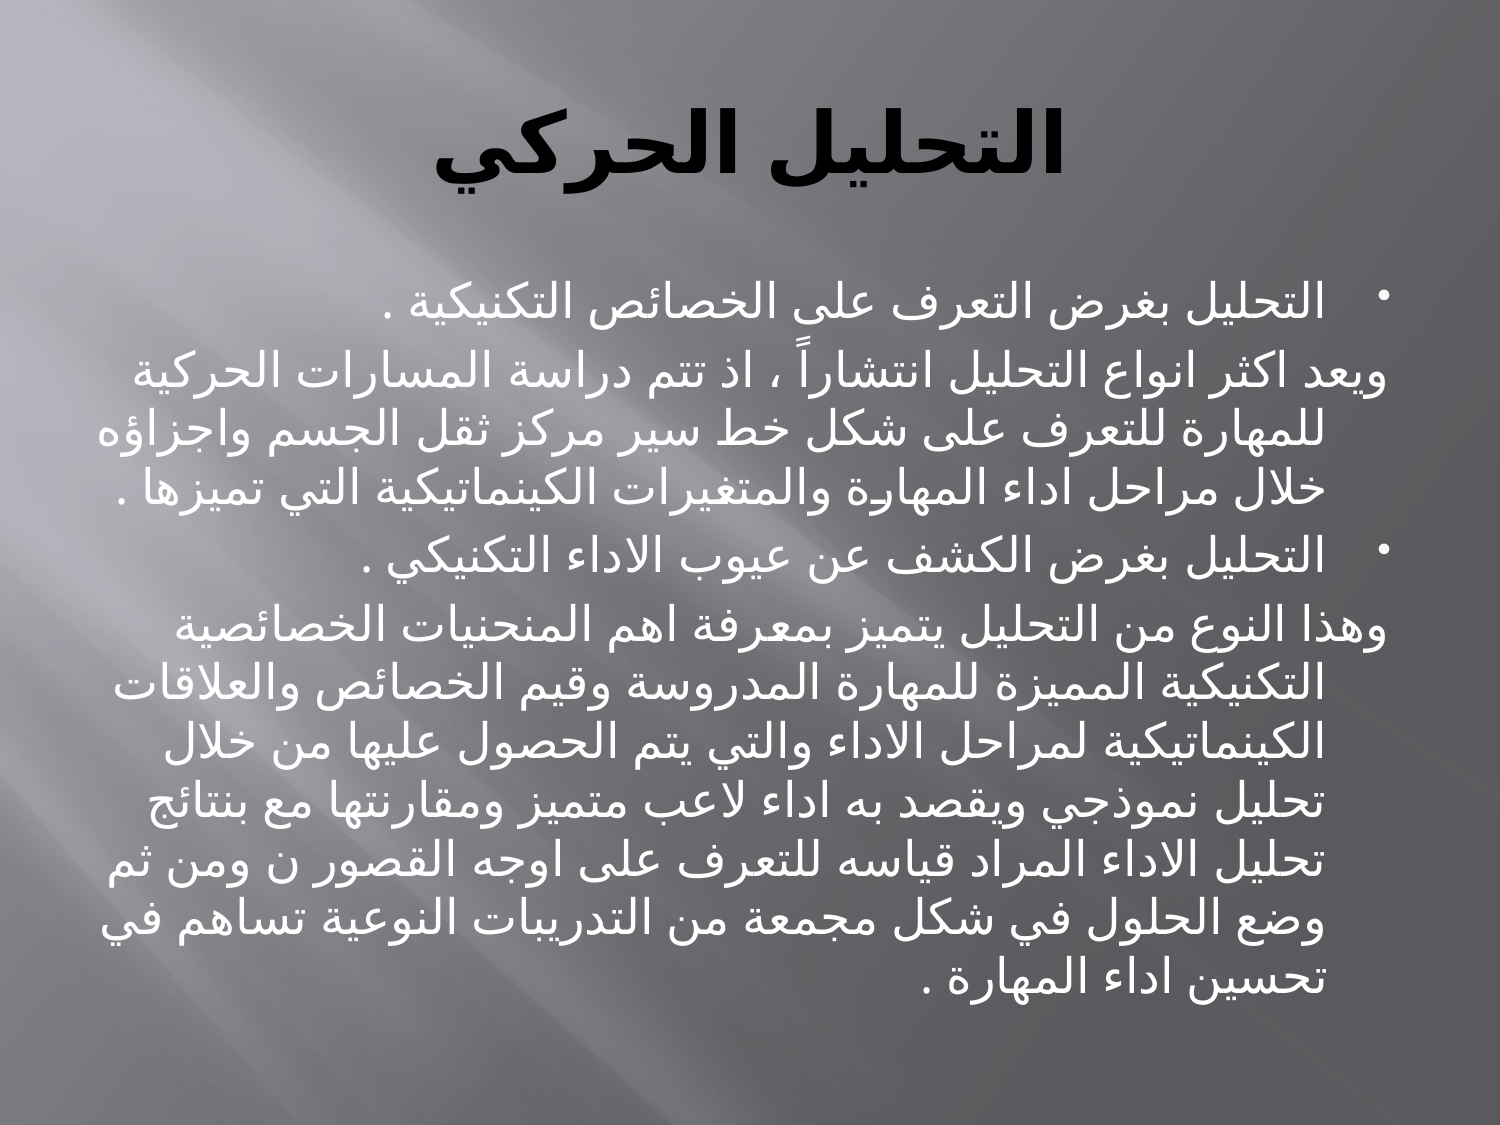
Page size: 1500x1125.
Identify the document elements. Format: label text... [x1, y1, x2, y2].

list التحليل بغرض التعرف على الخصائص التكنيكية . ويعد اكثر انواع التحليل انتشاراً ، اذ تتم دراسة المسارات الحركية للمهارة للتعرف على شكل خط سير مركز ثقل الجسم واجزاؤه خلال مراحل اداء المهارة والمتغيرات الكينماتيكية التي تميزها . التحليل بغرض الكشف عن عيوب الاداء التكنيكي . وهذا النوع من التحليل يتميز بمعرفة اهم المنحنيات الخصائصية التكنيكية المميزة للمهارة المدروسة وقيم الخصائص والعلاقات الكينماتيكية لمراحل الاداء والتي يتم الحصول عليها من خلال تحليل نموذجي ويقصد به اداء لاعب متميز ومقارنتها مع بنتائج تحليل الاداء المراد قياسه للتعرف على اوجه القصور ن ومن ثم وضع الحلول في شكل مجمعة من التدريبات النوعية تساهم في تحسين اداء المهارة . [75, 262, 1425, 1035]
title التحليل الحركي [75, 45, 1425, 233]
